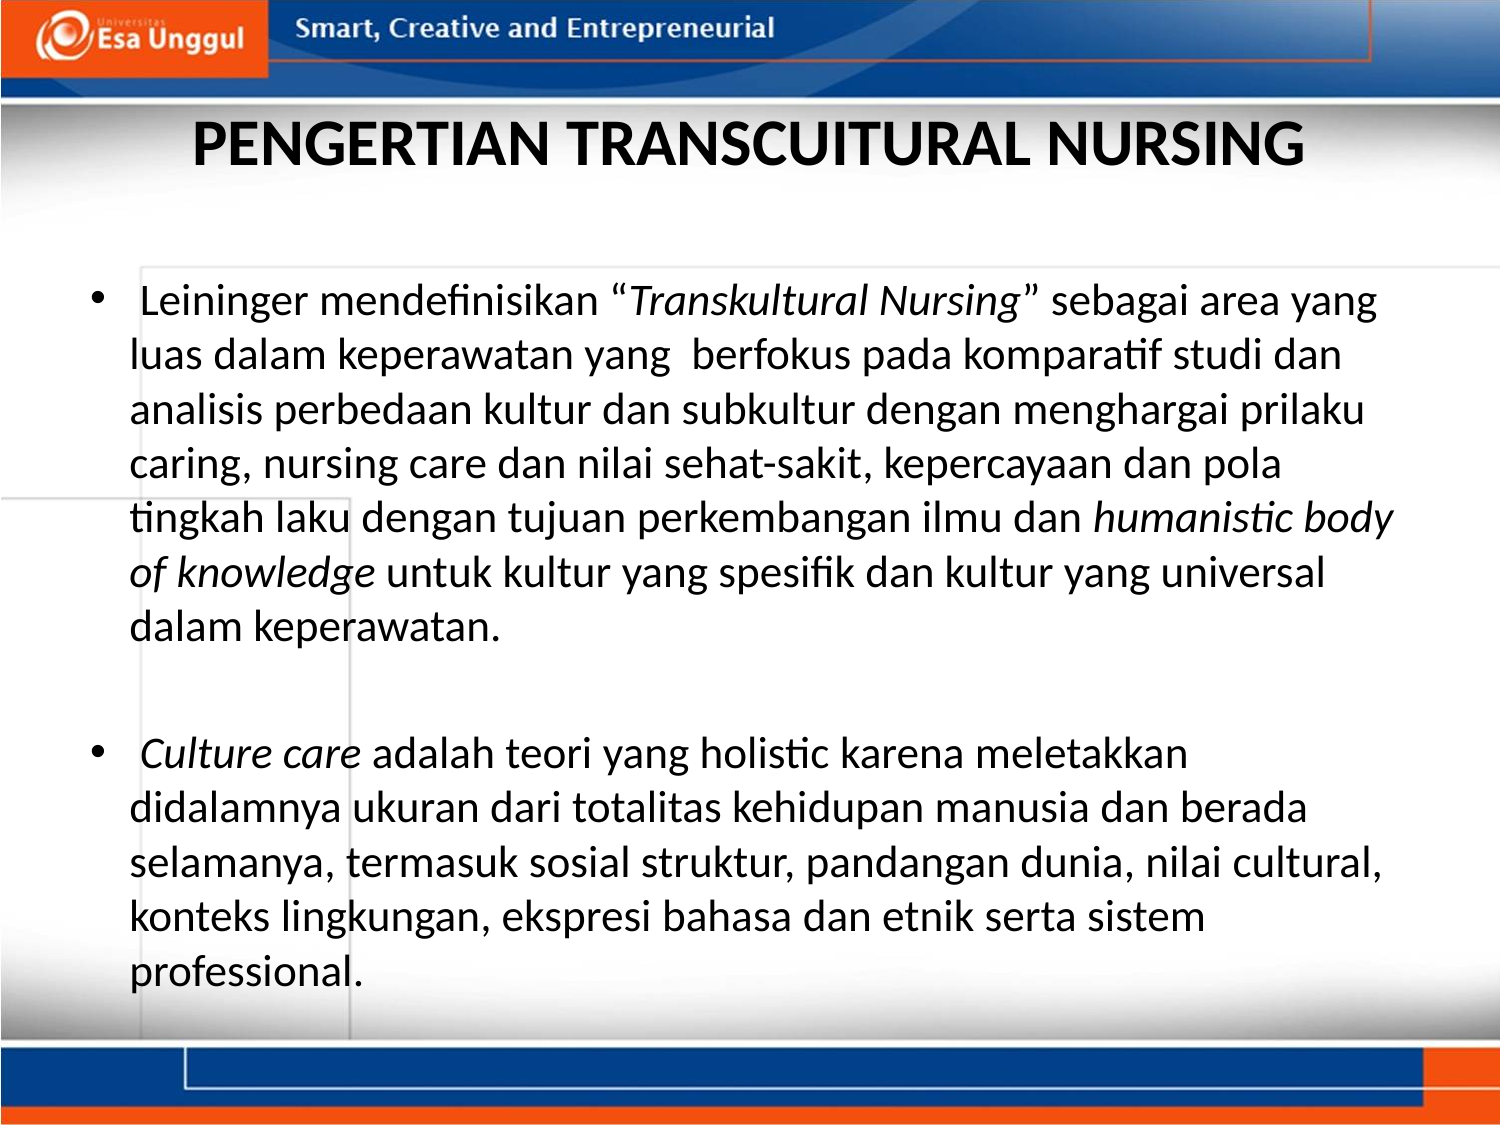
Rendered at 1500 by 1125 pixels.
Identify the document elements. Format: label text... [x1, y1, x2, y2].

title PENGERTIAN TRANSCUITURAL NURSING [75, 45, 1425, 233]
list Leininger mendefinisikan “Transkultural Nursing” sebagai area yang luas dalam keperawatan yang berfokus pada komparatif studi dan analisis perbedaan kultur dan subkultur dengan menghargai prilaku caring, nursing care dan nilai sehat-sakit, kepercayaan dan pola tingkah laku dengan tujuan perkembangan ilmu dan humanistic body of knowledge untuk kultur yang spesifik dan kultur yang universal dalam keperawatan. Culture care adalah teori yang holistic karena meletakkan didalamnya ukuran dari totalitas kehidupan manusia dan berada selamanya, termasuk sosial struktur, pandangan dunia, nilai cultural, konteks lingkungan, ekspresi bahasa dan etnik serta sistem professional. [75, 262, 1425, 1005]
picture [0, 0, 1500, 1125]
